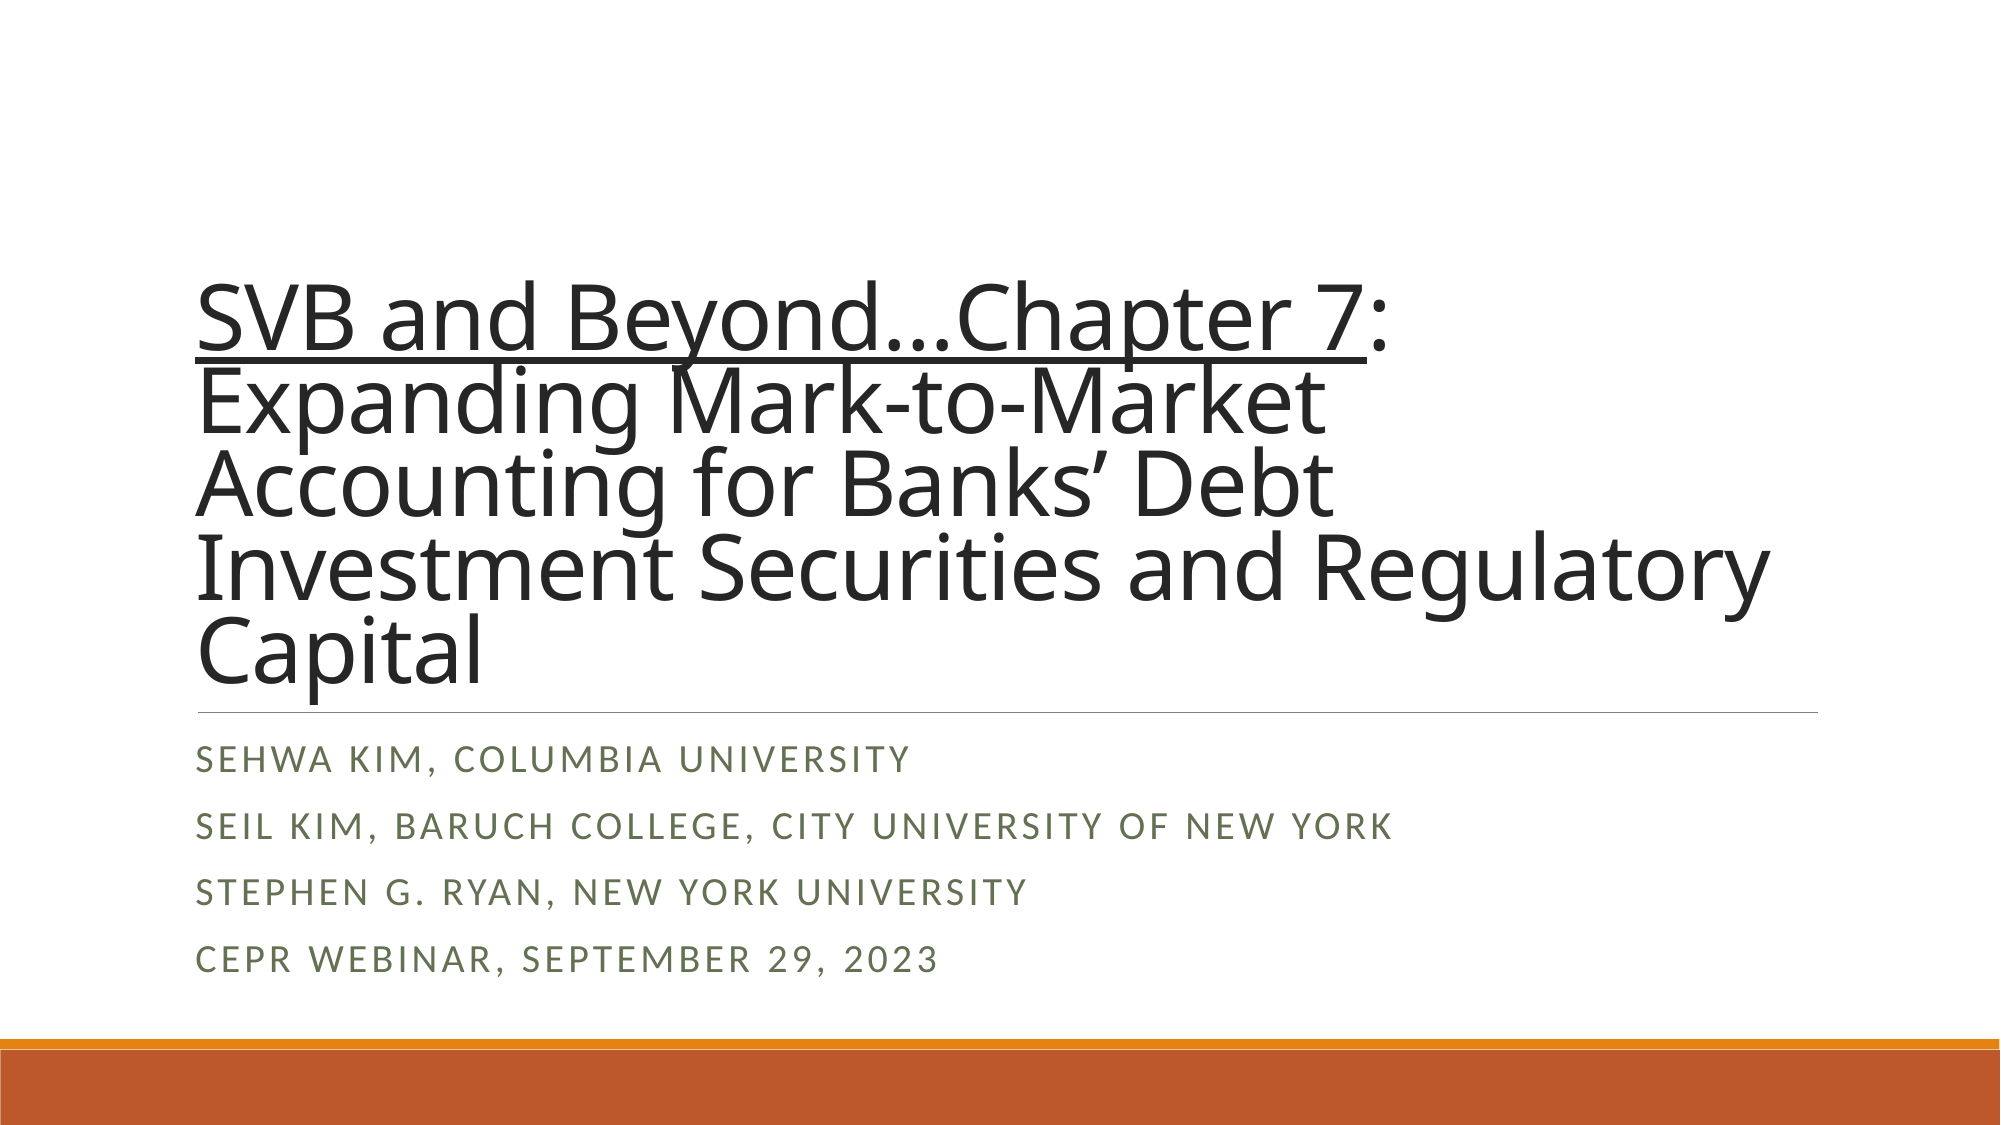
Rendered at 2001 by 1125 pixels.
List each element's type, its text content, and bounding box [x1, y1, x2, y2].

title SVB and Beyond…Chapter 7: Expanding Mark-to-Market Accounting for Banks’ Debt Investment Securities and Regulatory Capital [180, 124, 1830, 710]
subtitle Sehwa Kim, Columbia University Seil Kim, Baruch College, City University of New York Stephen G. Ryan, New York University CEPR Webinar, September 29, 2023 [180, 730, 1831, 990]
